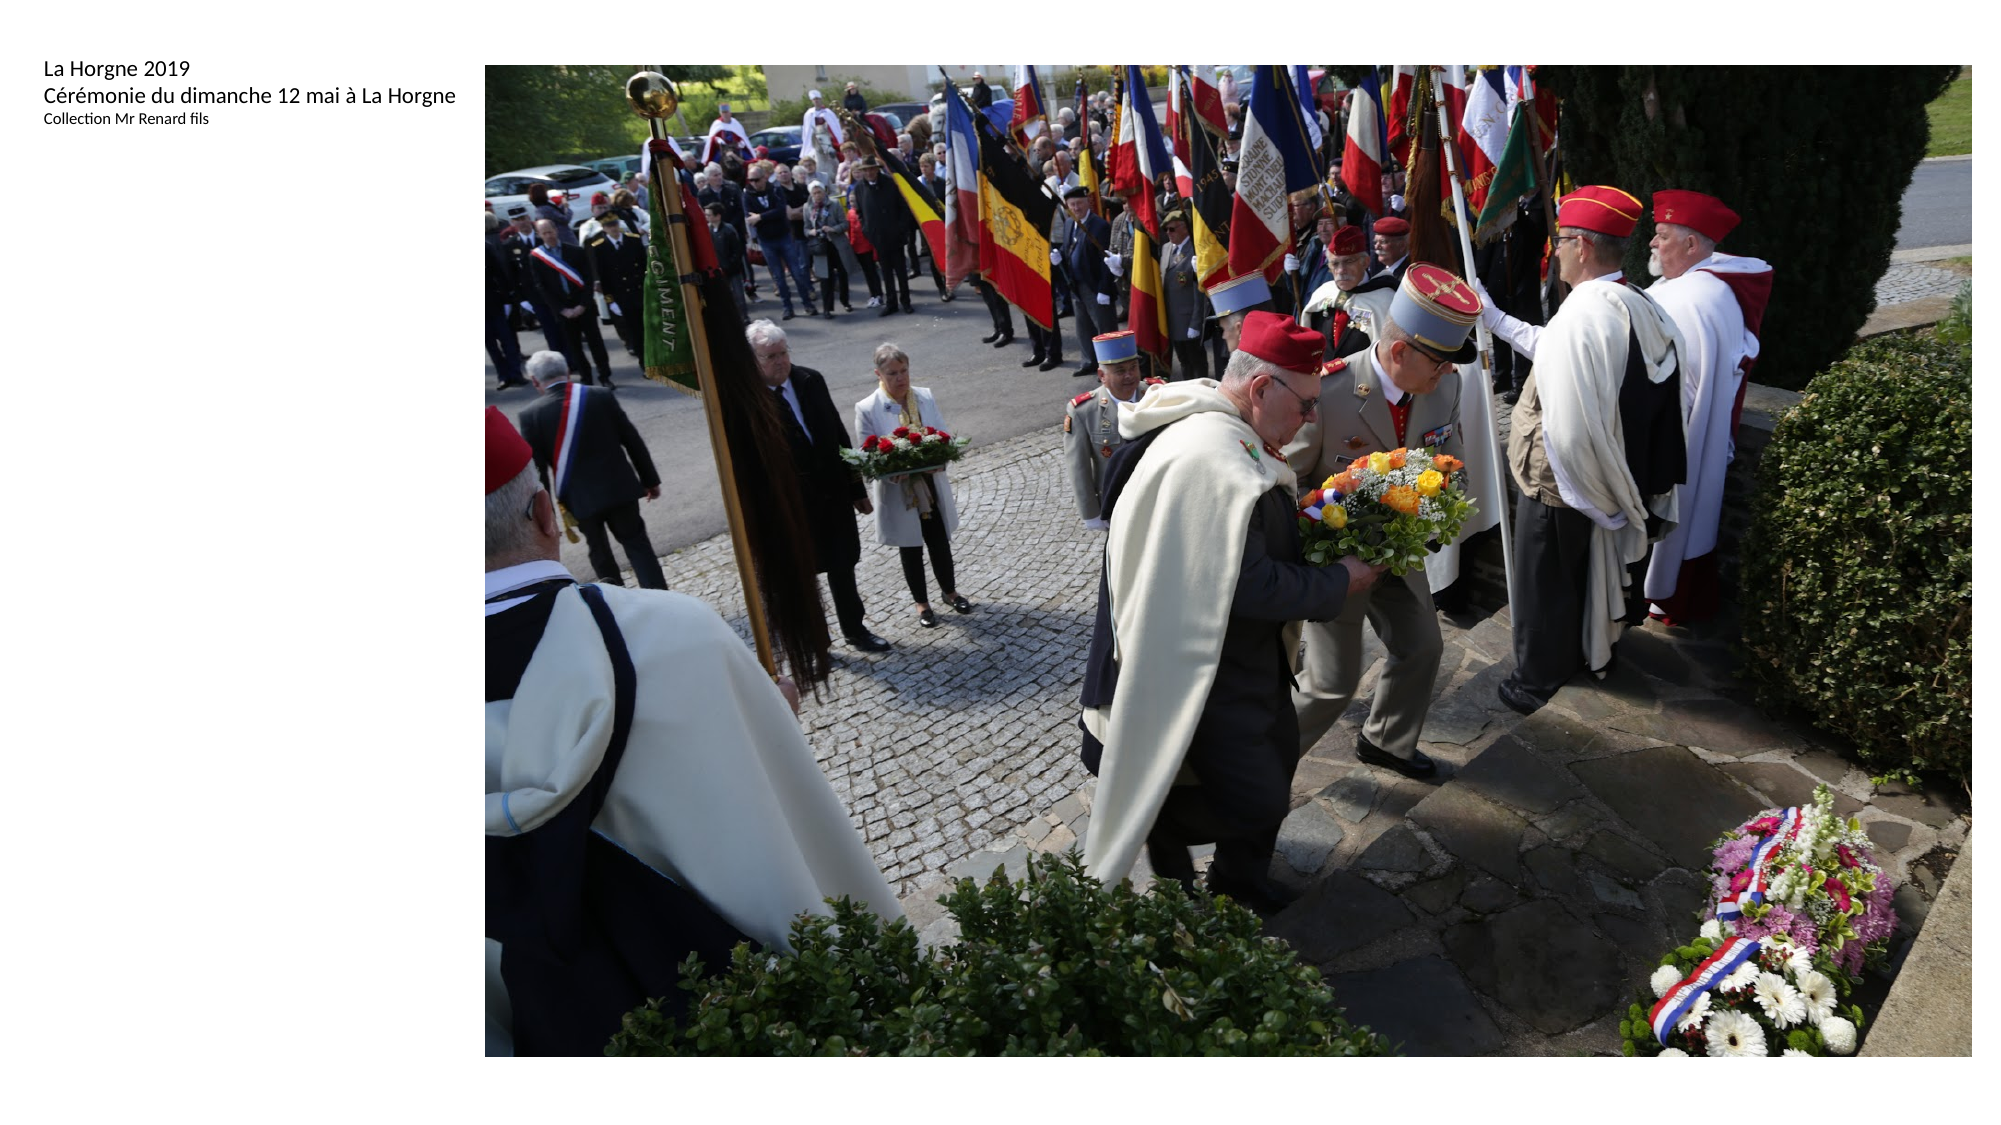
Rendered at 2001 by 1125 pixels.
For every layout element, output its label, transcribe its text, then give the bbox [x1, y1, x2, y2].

picture [485, 65, 1972, 1057]
text_box La Horgne 2019 Cérémonie du dimanche 12 mai à La Horgne Collection Mr Renard fils [29, 45, 486, 136]
